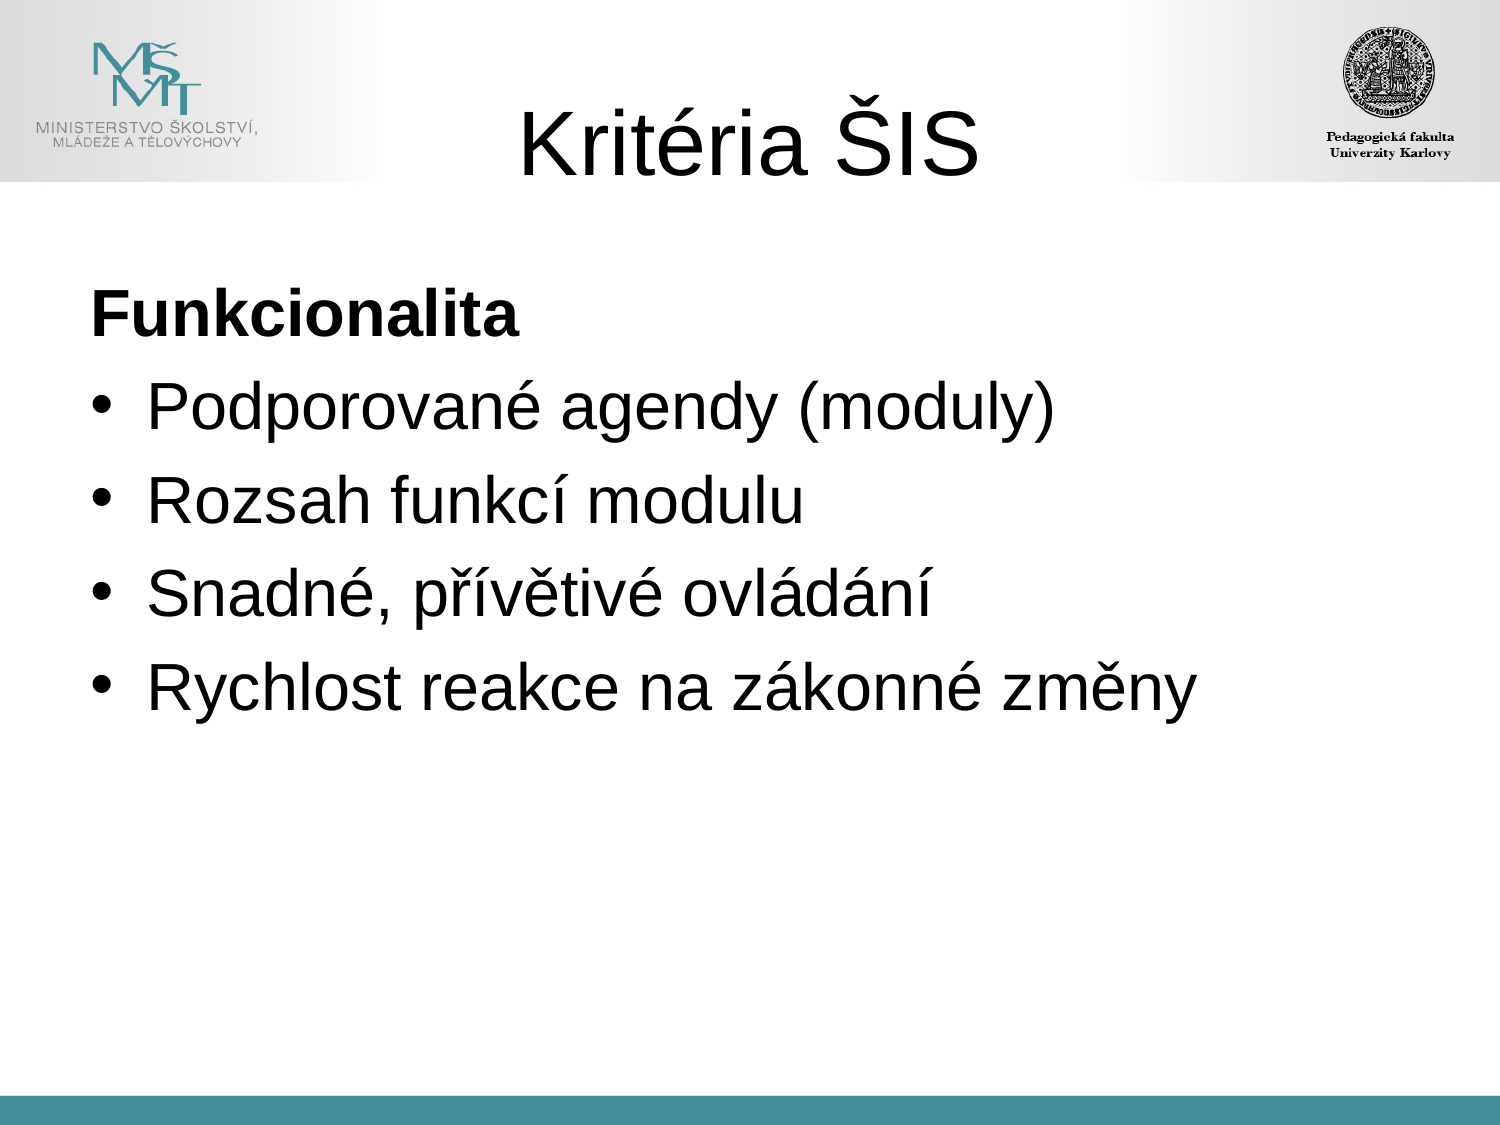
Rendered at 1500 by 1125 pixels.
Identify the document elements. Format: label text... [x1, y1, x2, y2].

list Funkcionalita Podporované agendy (moduly) Rozsah funkcí modulu Snadné, přívětivé ovládání Rychlost reakce na zákonné změny [75, 262, 1425, 1005]
picture [0, 0, 1500, 1125]
title Kritéria ŠIS [75, 45, 1425, 233]
